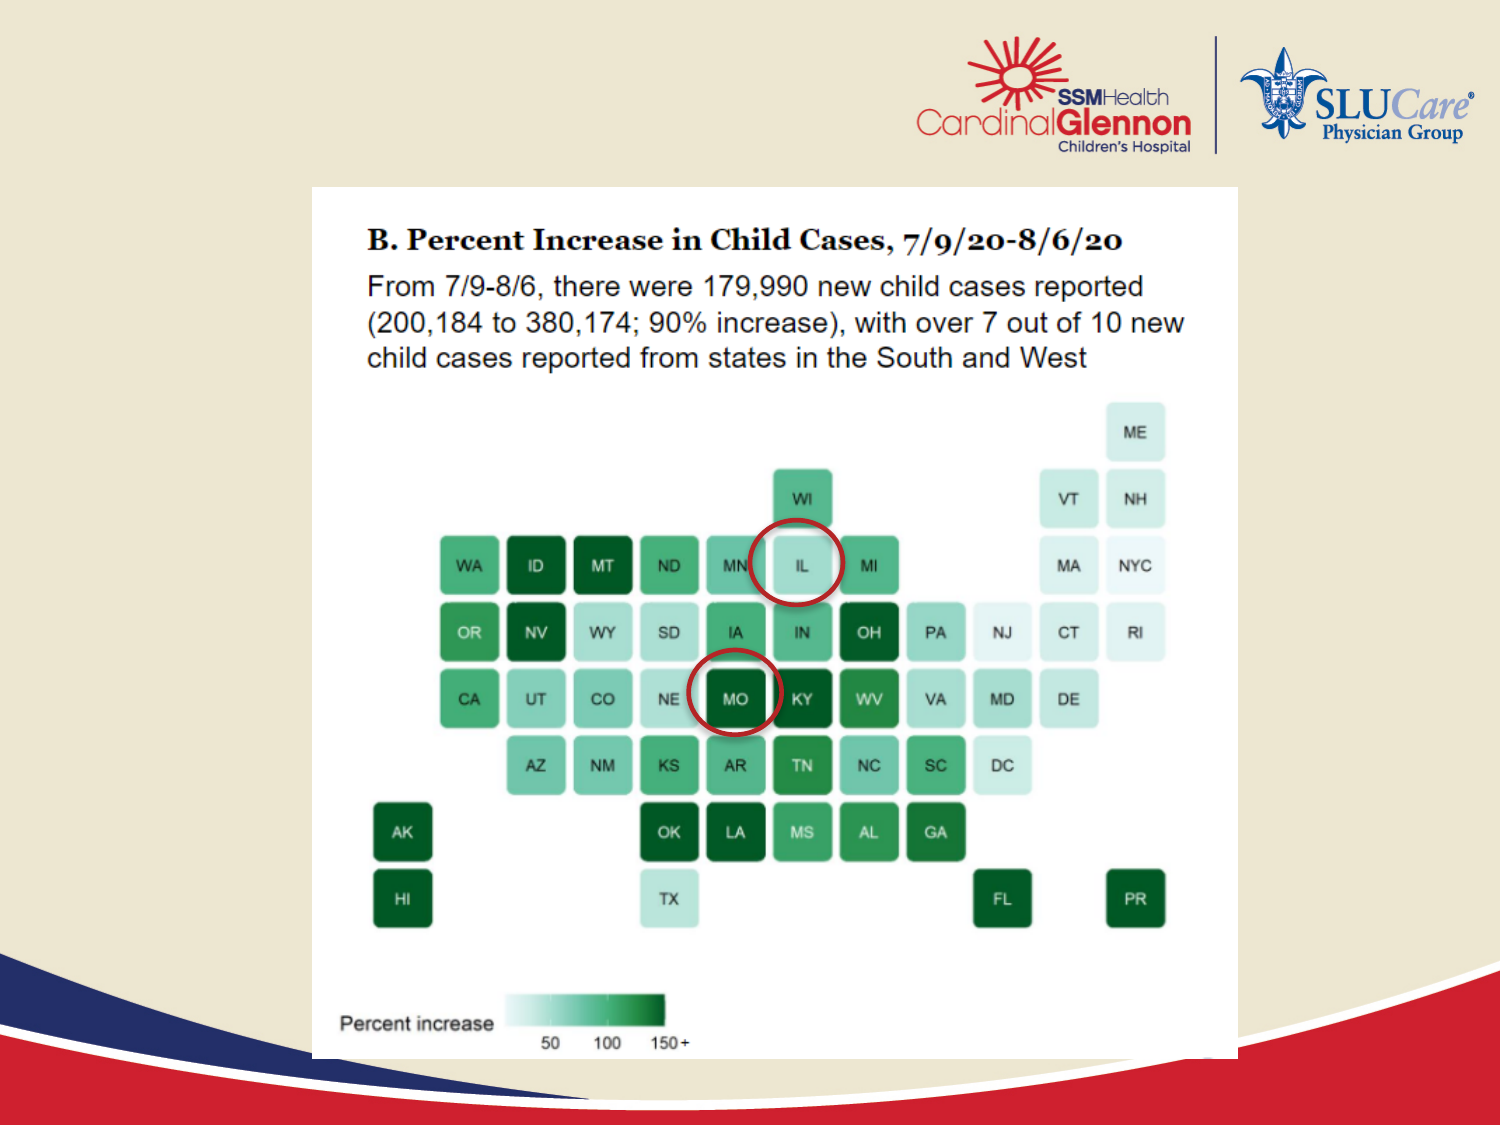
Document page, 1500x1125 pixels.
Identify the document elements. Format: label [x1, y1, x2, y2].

picture [0, 0, 1500, 1125]
list [311, 187, 1238, 1059]
